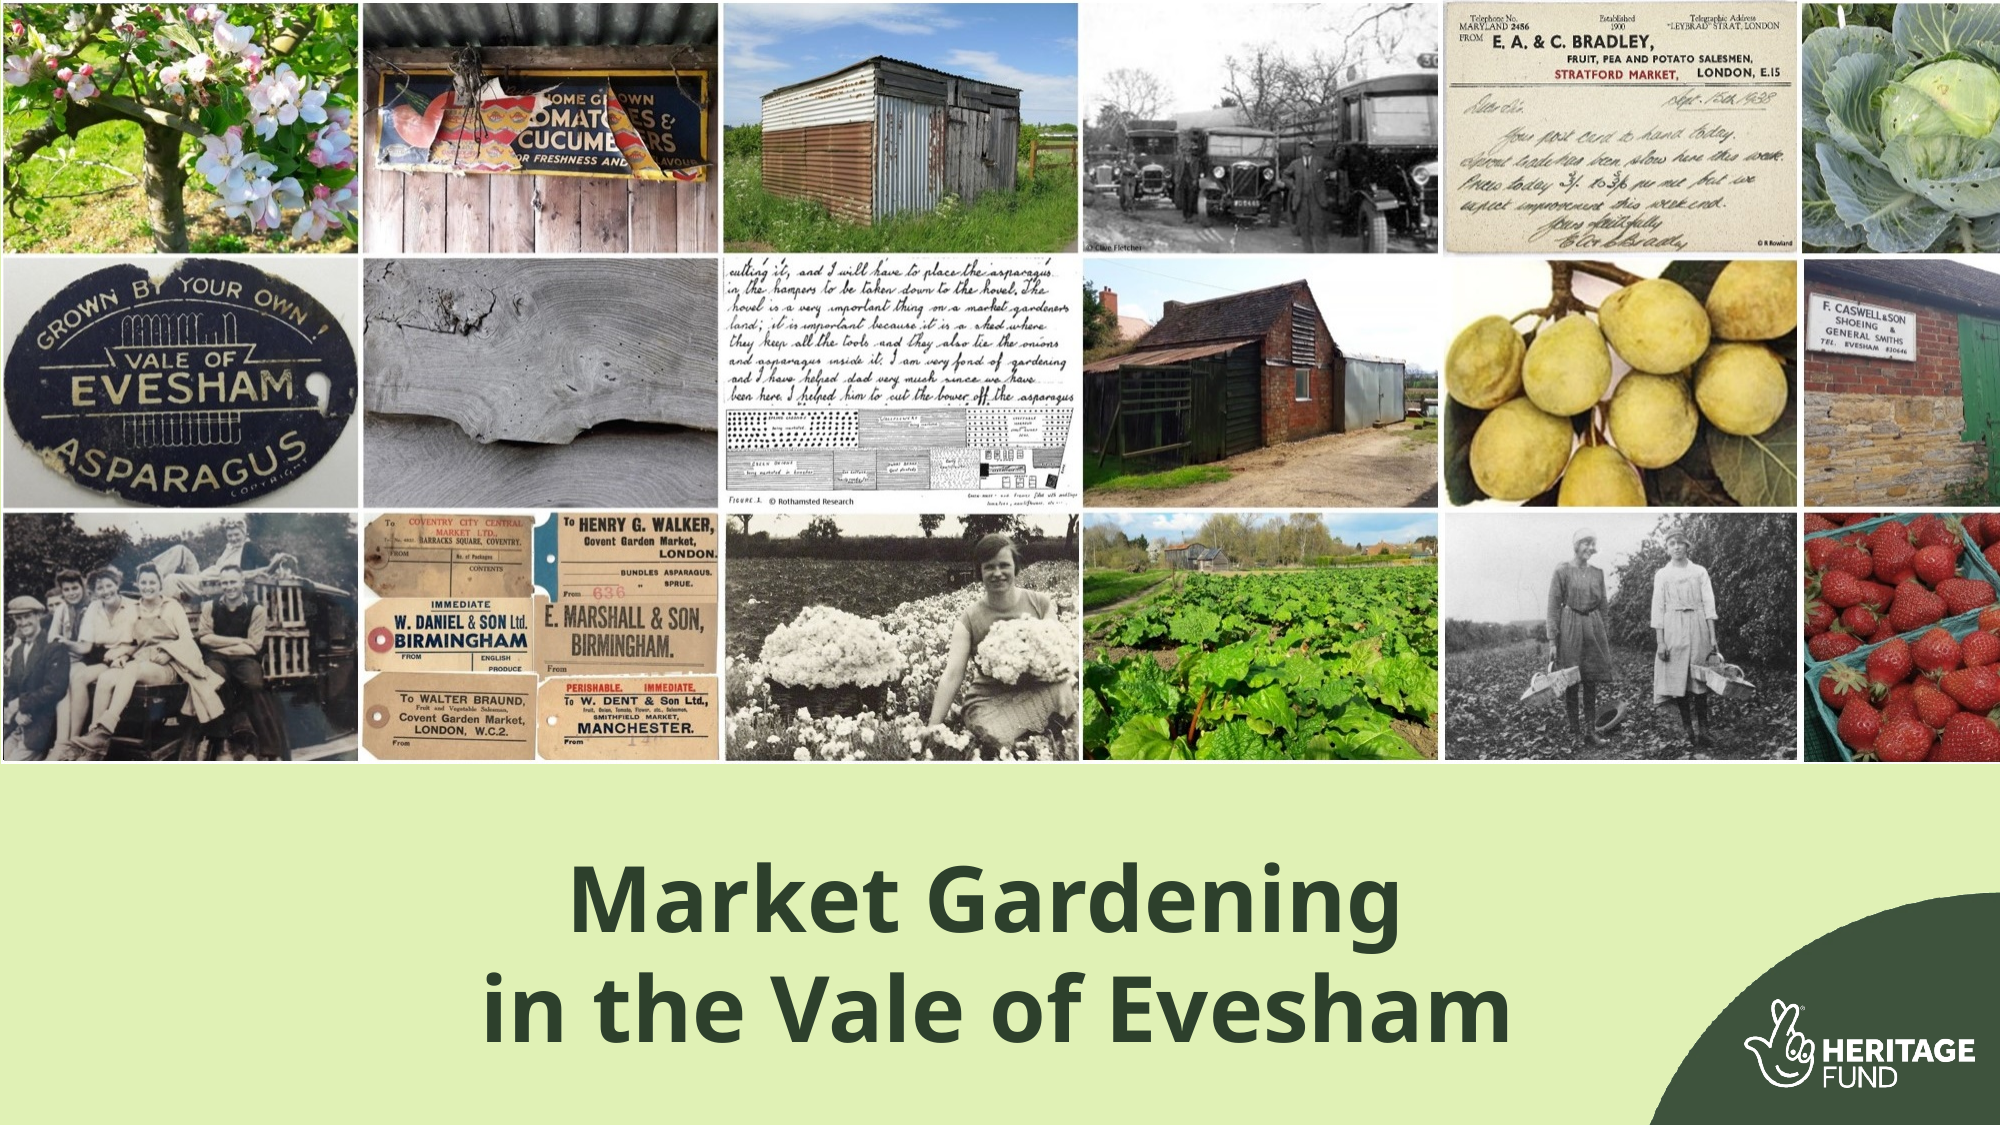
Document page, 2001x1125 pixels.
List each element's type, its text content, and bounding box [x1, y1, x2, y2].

text_box Market Gardening in the Vale of Evesham [0, 798, 1996, 1069]
picture [1, 0, 2000, 764]
picture [1625, 892, 2000, 1125]
